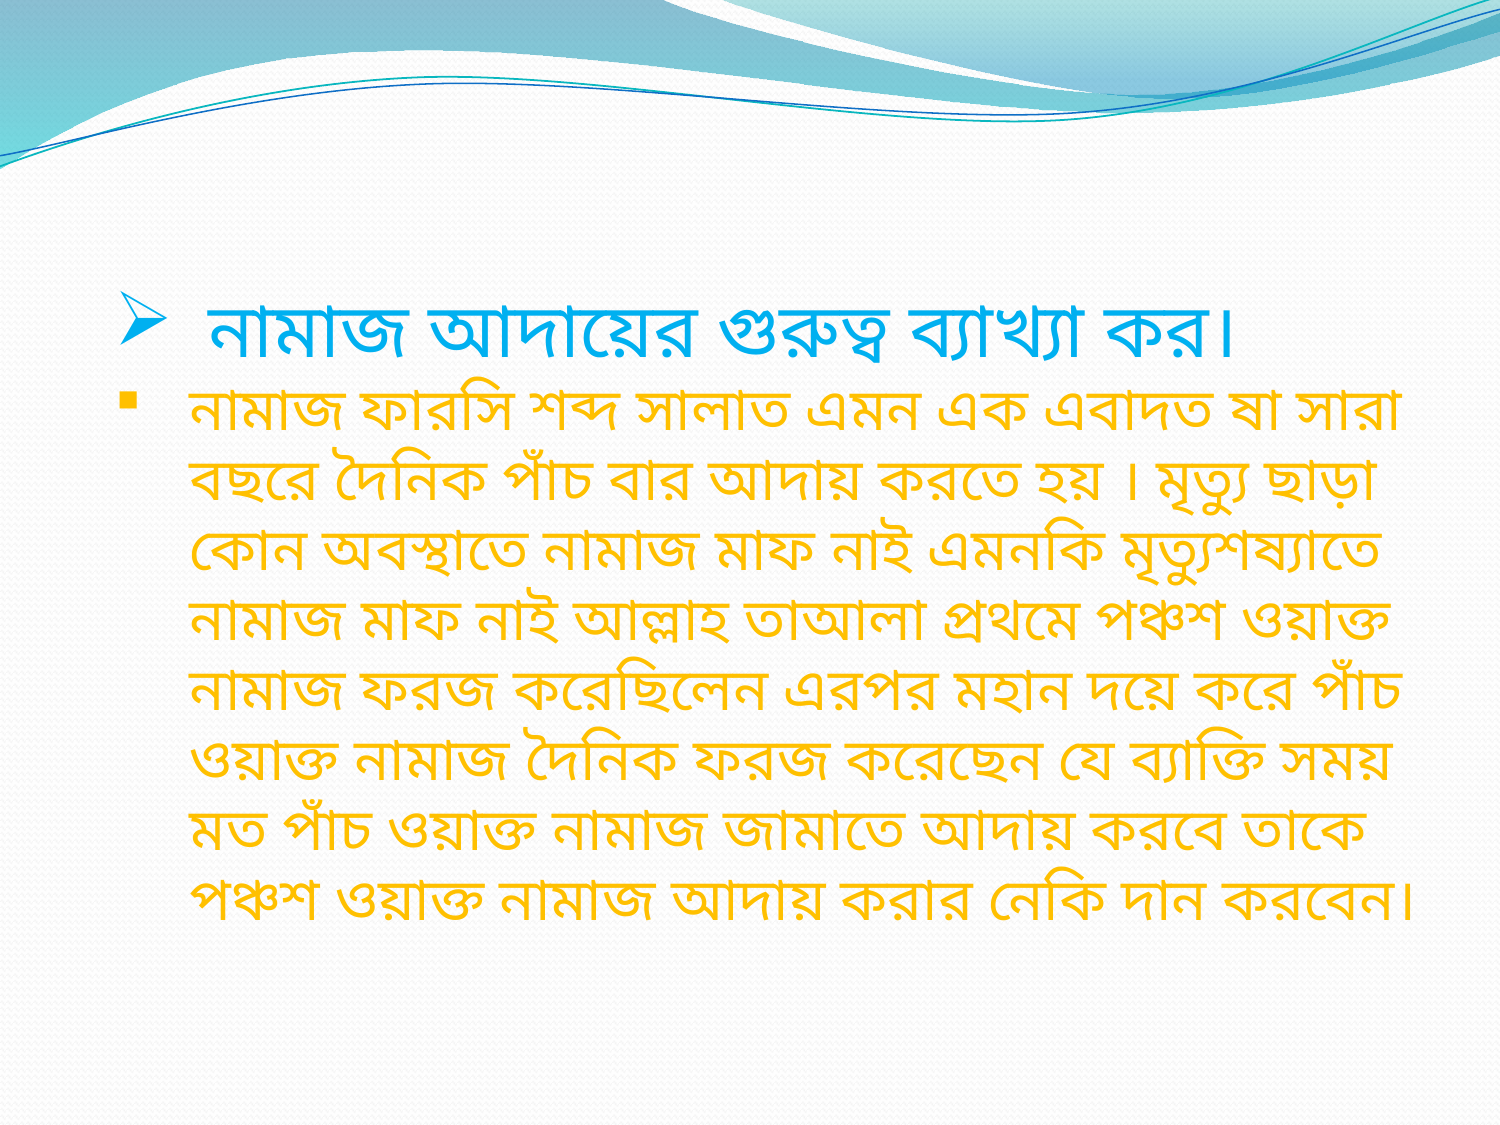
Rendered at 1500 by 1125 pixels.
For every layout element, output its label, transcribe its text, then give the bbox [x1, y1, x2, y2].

text_box নামাজ আদায়ের গুরুত্ব ব্যাখ্যা কর। নামাজ ফারসি শব্দ সালাত এমন এক এবাদত ষা সারা বছরে দৈনিক পাঁচ বার আদায় করতে হয় । মৃত্যু ছাড়া কোন অবস্থাতে নামাজ মাফ নাই এমনকি মৃত্যুশষ্যাতে নামাজ মাফ নাই আল্লাহ তাআলা প্রথমে পঞ্চশ ওয়াক্ত নামাজ ফরজ করেছিলেন এরপর মহান দয়ে করে পাঁচ ওয়াক্ত নামাজ দৈনিক ফরজ করেছেন যে ব্যাক্তি সময় মত পাঁচ ওয়াক্ত নামাজ জামাতে আদায় করবে তাকে পঞ্চশ ওয়াক্ত নামাজ আদায় করার নেকি দান করবেন। [99, 274, 1475, 940]
